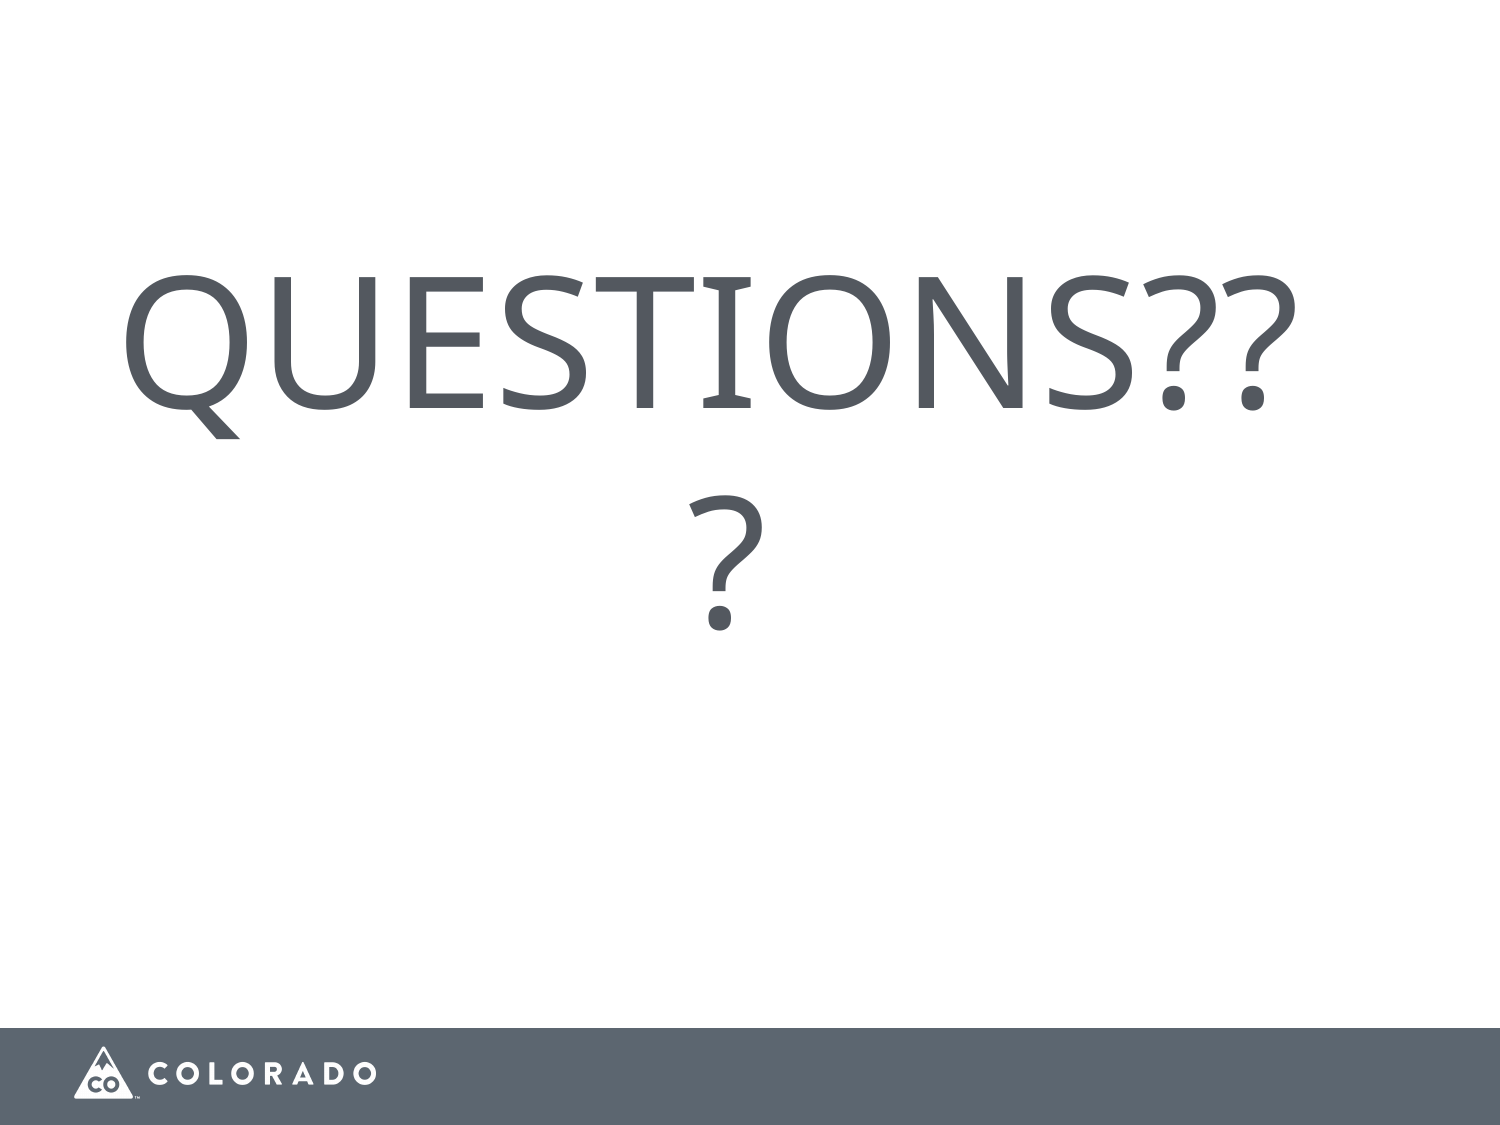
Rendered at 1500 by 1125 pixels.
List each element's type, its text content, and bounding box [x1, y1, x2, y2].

list QUESTIONS??? [75, 219, 1341, 976]
picture [58, 1030, 392, 1115]
